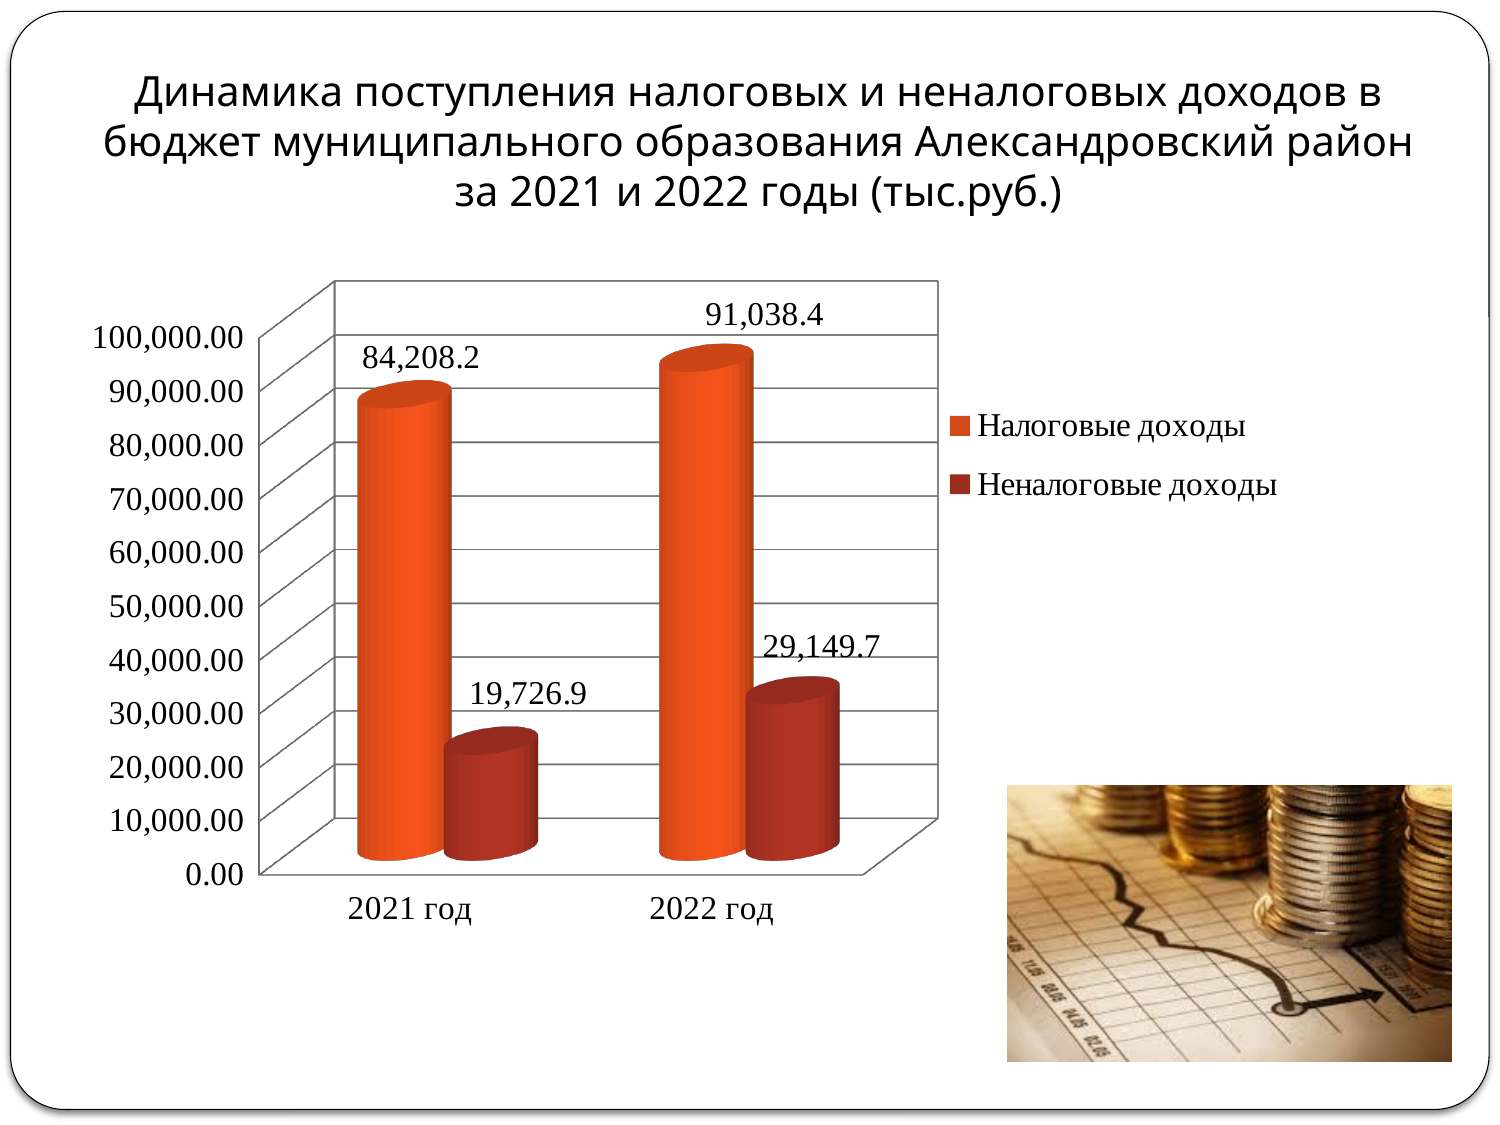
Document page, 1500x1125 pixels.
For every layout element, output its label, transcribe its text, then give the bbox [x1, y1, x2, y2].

title Динамика поступления налоговых и неналоговых доходов в бюджет муниципального образования Александровский район за 2021 и 2022 годы (тыс.руб.) [64, 42, 1452, 231]
picture [1007, 784, 1452, 1062]
chart [64, 266, 1328, 941]
